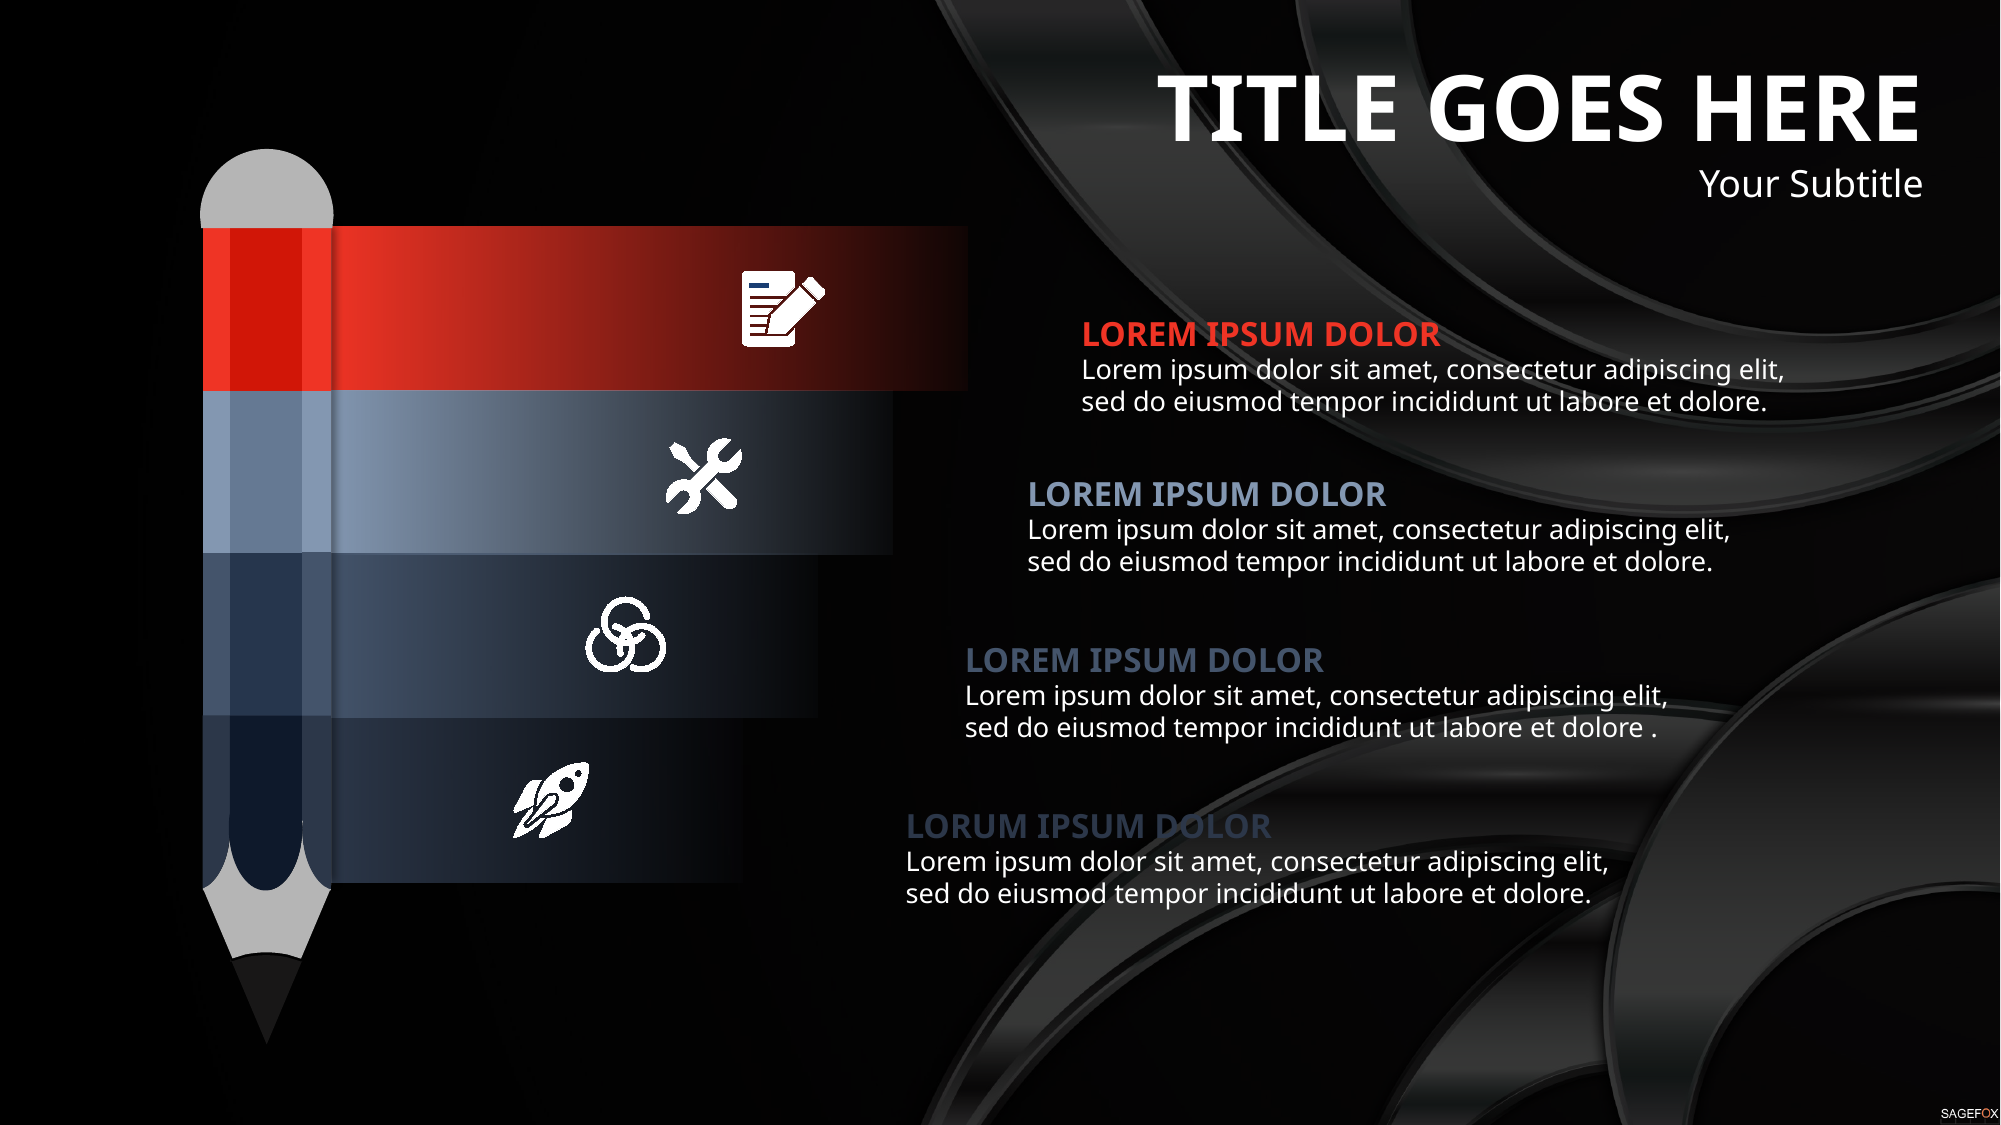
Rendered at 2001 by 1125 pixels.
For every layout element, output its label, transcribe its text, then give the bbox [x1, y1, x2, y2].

text_box [342, 390, 893, 556]
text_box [199, 148, 334, 1045]
text_box [341, 717, 743, 883]
text_box [585, 596, 666, 672]
text_box TITLE GOES HERE Your Subtitle [1035, 42, 1939, 212]
picture [0, 0, 2001, 1125]
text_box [890, 797, 1635, 918]
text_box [1012, 465, 1757, 586]
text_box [513, 762, 589, 838]
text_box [666, 438, 742, 514]
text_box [949, 631, 1695, 752]
text_box [340, 226, 968, 392]
text_box [342, 553, 818, 719]
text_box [1066, 305, 1811, 426]
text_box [742, 270, 825, 346]
